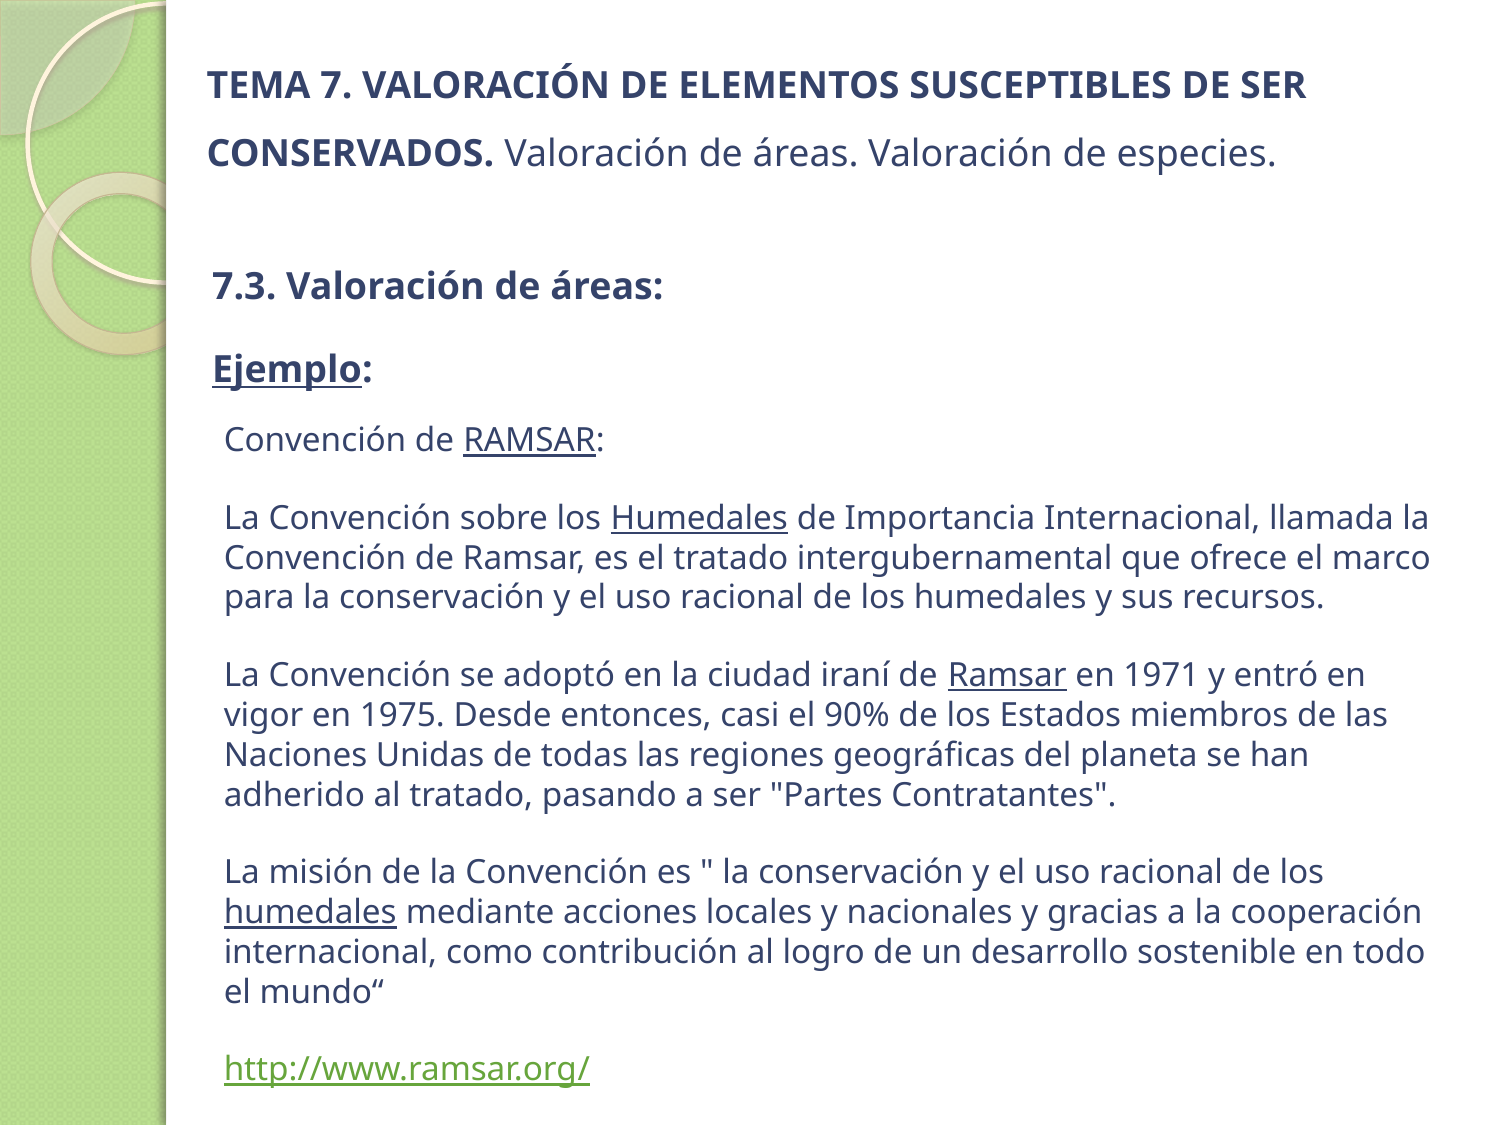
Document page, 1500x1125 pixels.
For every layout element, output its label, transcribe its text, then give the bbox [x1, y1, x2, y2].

text_box Convención de RAMSAR: La Convención sobre los Humedales de Importancia Internacional, llamada la Convención de Ramsar, es el tratado intergubernamental que ofrece el marco para la conservación y el uso racional de los humedales y sus recursos. La Convención se adoptó en la ciudad iraní de Ramsar en 1971 y entró en vigor en 1975. Desde entonces, casi el 90% de los Estados miembros de las Naciones Unidas de todas las regiones geográficas del planeta se han adherido al tratado, pasando a ser "Partes Contratantes". La misión de la Convención es " la conservación y el uso racional de los humedales mediante acciones locales y nacionales y gracias a la cooperación internacional, como contribución al logro de un desarrollo sostenible en todo el mundo“ http://www.ramsar.org/ [209, 411, 1459, 1125]
list 7.3. Valoración de áreas: Ejemplo: [197, 254, 1475, 312]
title TEMA 7. VALORACIÓN DE ELEMENTOS SUSCEPTIBLES DE SER CONSERVADOS. Valoración de áreas. Valoración de especies. [191, 37, 1475, 175]
